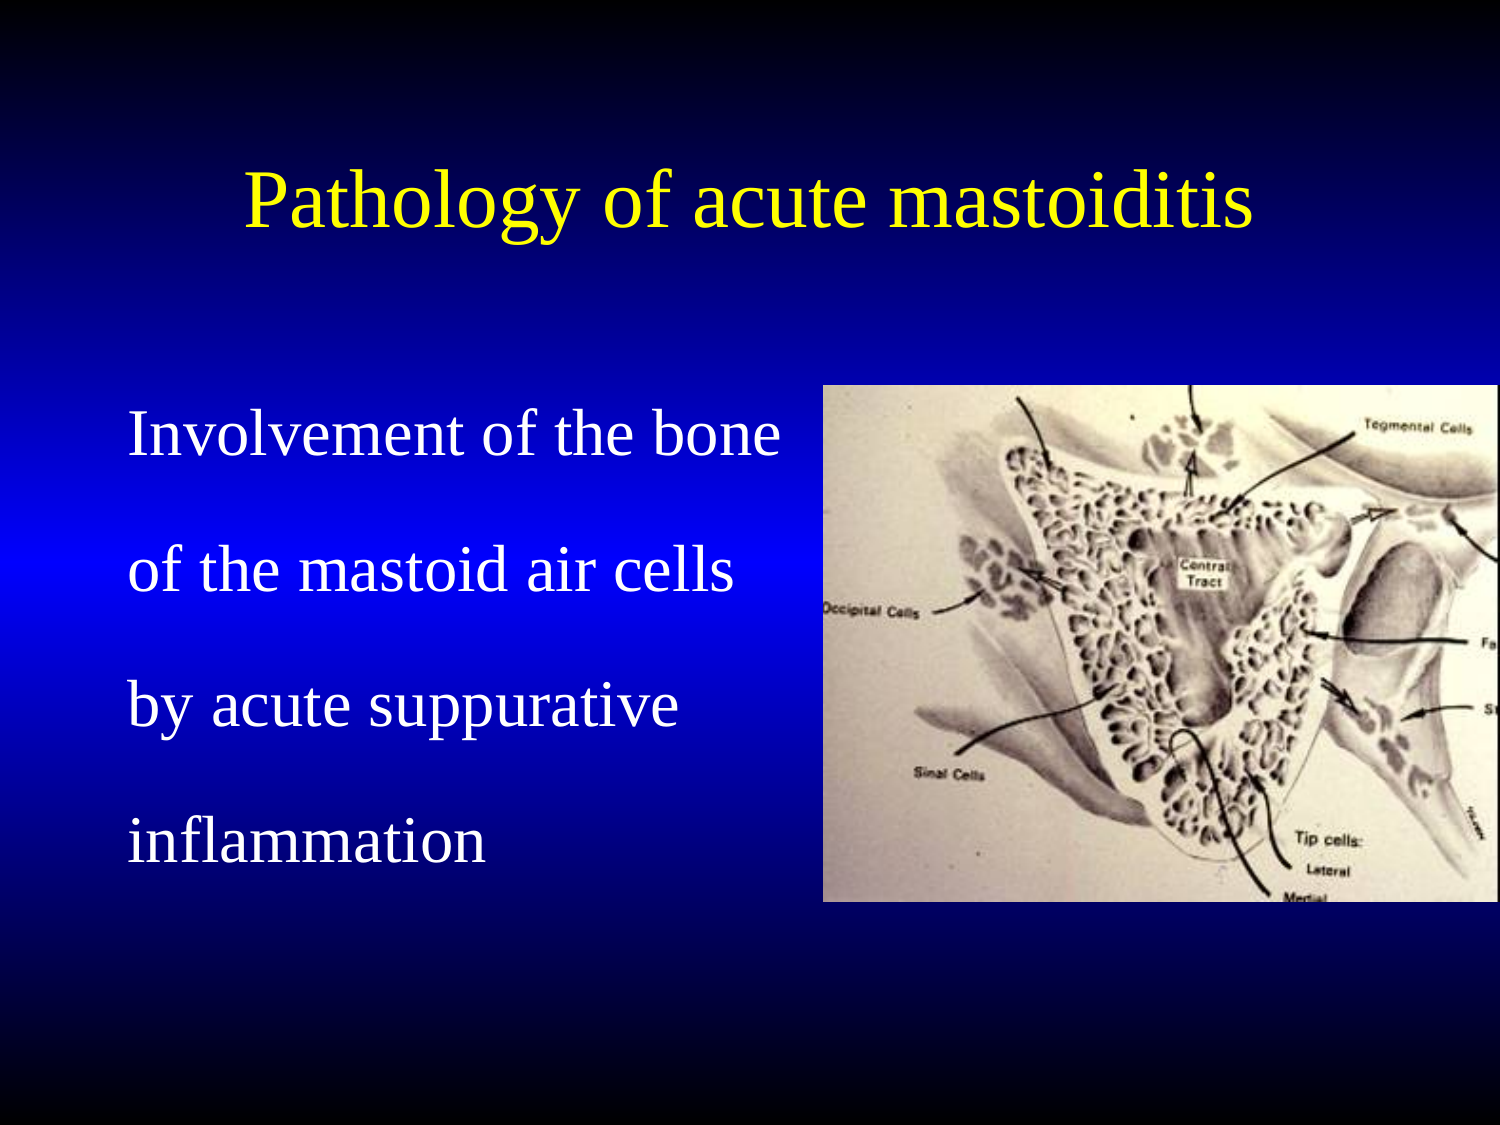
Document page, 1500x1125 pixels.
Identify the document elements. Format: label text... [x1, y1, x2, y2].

list Involvement of the bone of the mastoid air cells by acute suppurative inflammation [112, 324, 810, 1001]
picture [823, 385, 1500, 902]
title Pathology of acute mastoiditis [112, 99, 1388, 288]
